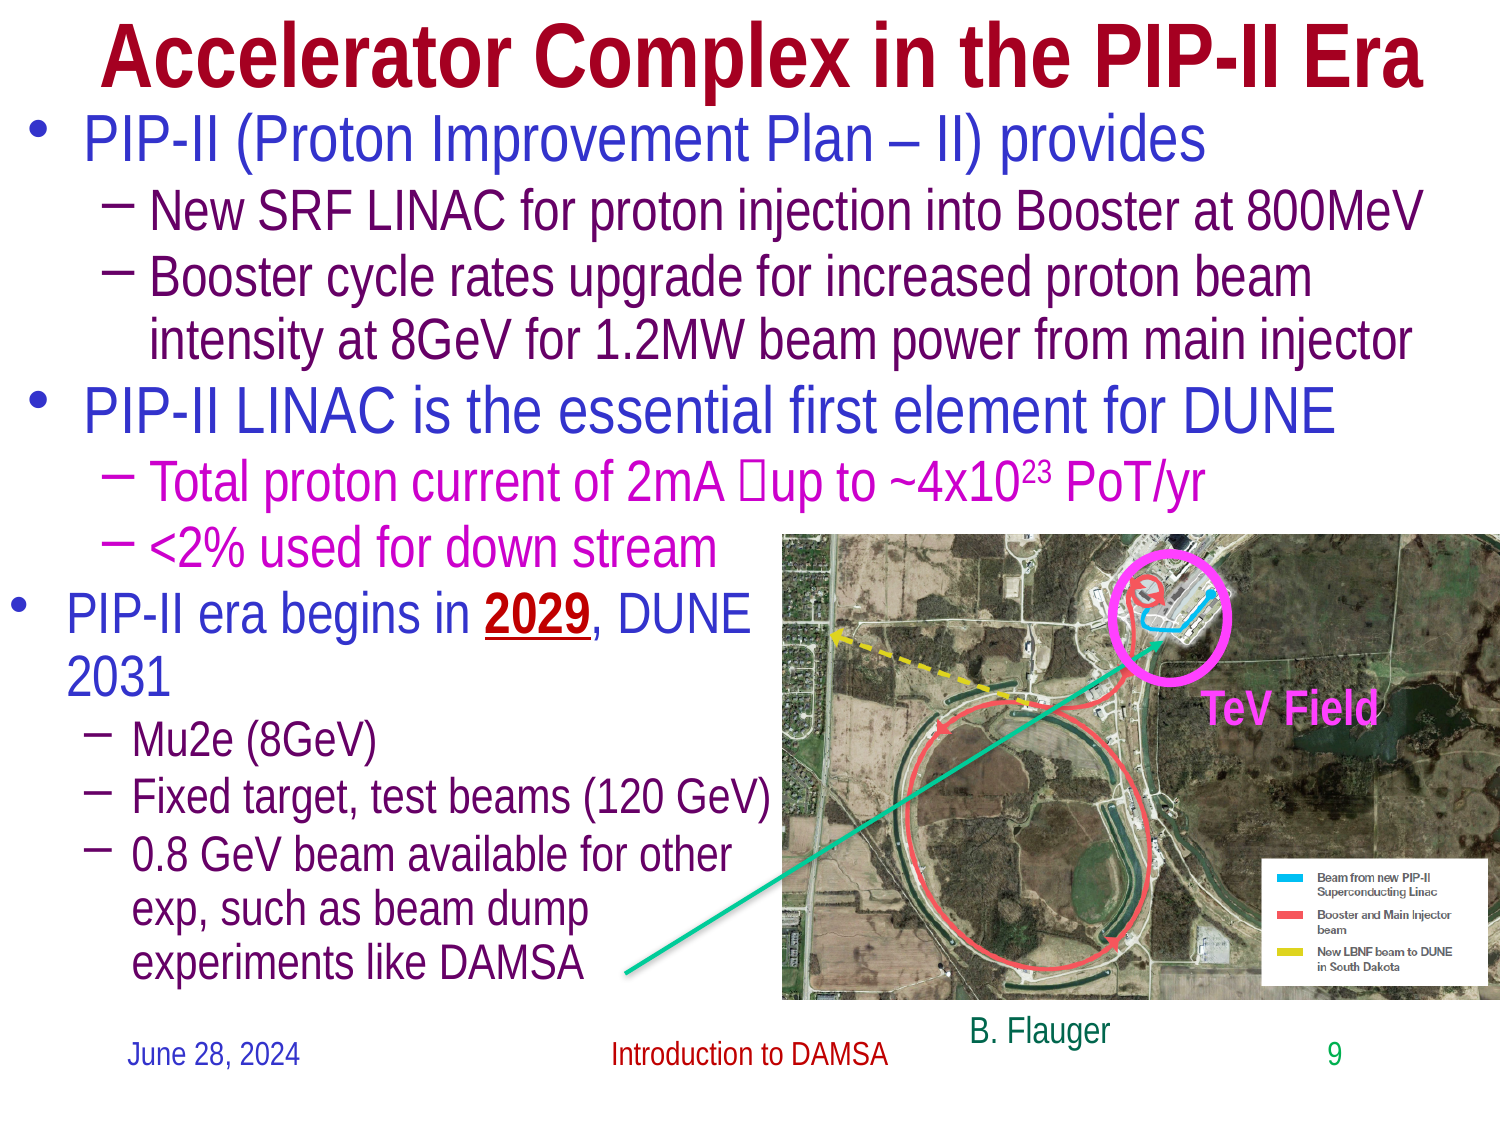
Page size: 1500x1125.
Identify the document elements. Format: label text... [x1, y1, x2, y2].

list PIP-II (Proton Improvement Plan – II) provides New SRF LINAC for proton injection into Booster at 800MeV Booster cycle rates upgrade for increased proton beam intensity at 8GeV for 1.2MW beam power from main injector PIP-II LINAC is the essential first element for DUNE Total proton current of 2mA up to ~4x1023 PoT/yr <2% used for down stream [12, 96, 1463, 563]
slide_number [112, 1025, 425, 1100]
title Accelerator Complex in the PIP-II Era [74, 0, 1451, 96]
slide_number 9 [1312, 1025, 1388, 1100]
picture [781, 534, 1500, 1001]
text_box B. Flauger [954, 1008, 1126, 1059]
footer Introduction to DAMSA [512, 1025, 988, 1100]
text_box PIP-II era begins in 2029, DUNE 2031 Mu2e (8GeV) Fixed target, test beams (120 GeV) 0.8 GeV beam available for other exp, such as beam dump experiments like DAMSA [0, 575, 776, 1000]
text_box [624, 640, 1164, 974]
